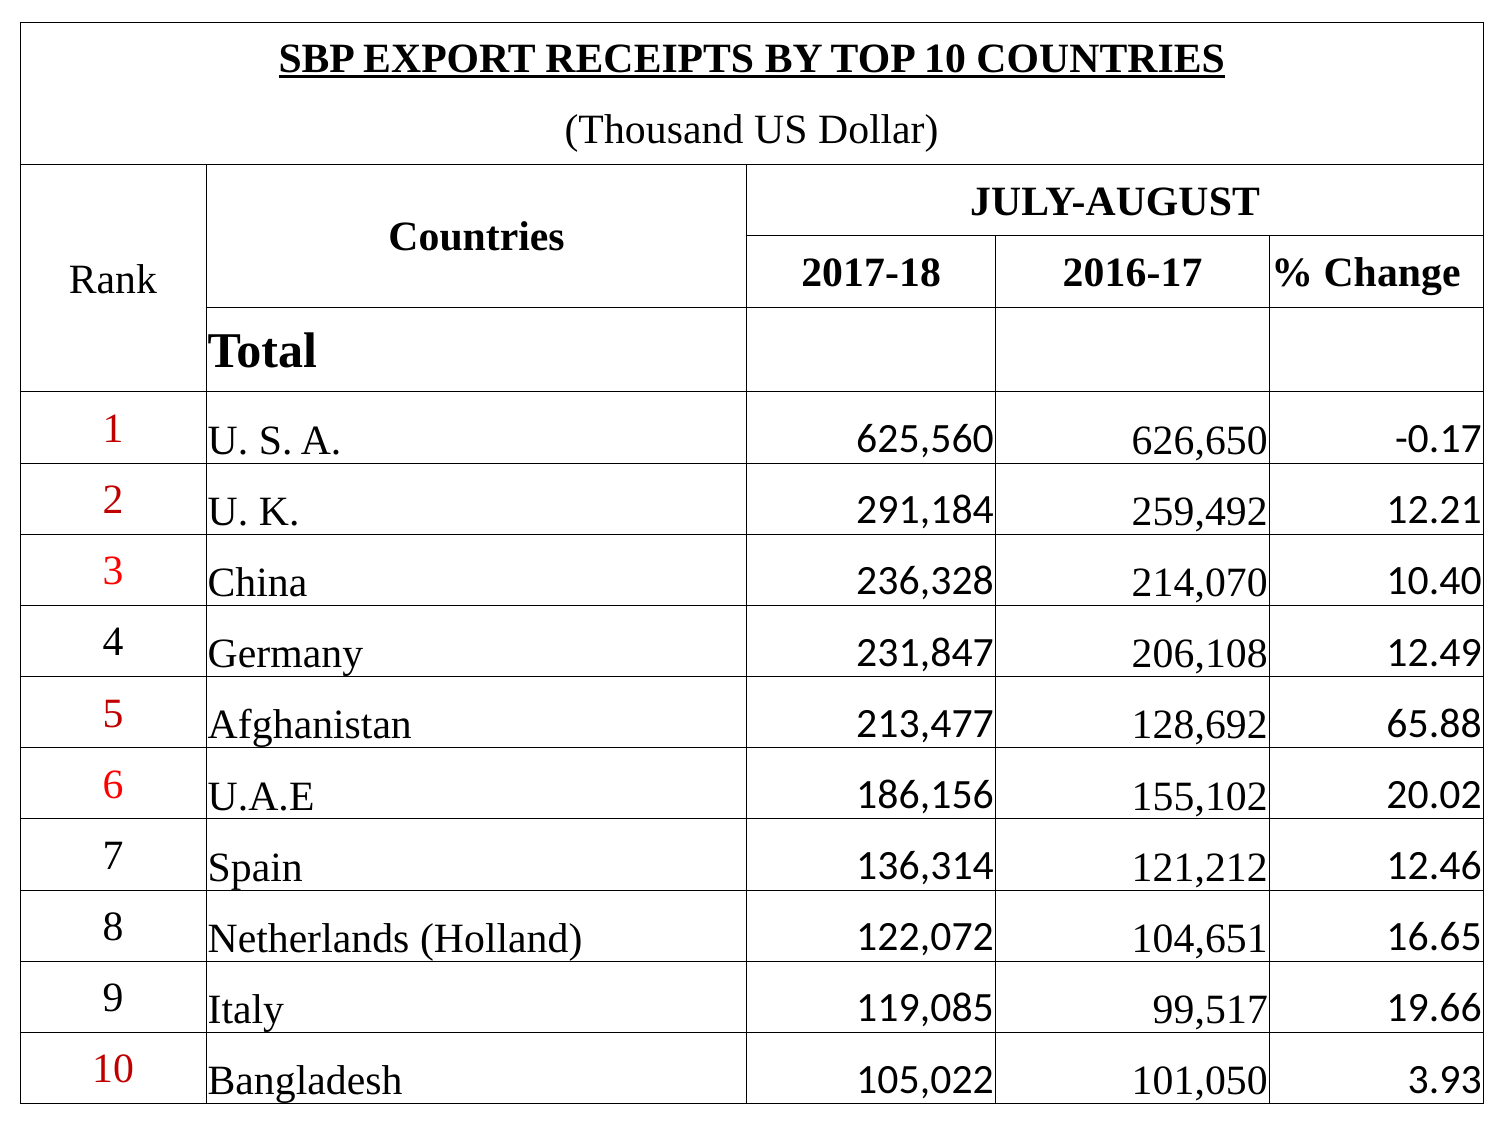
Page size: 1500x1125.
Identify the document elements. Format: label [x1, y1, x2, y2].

table_cell [1270, 891, 1483, 961]
table_cell [21, 165, 206, 391]
table_cell [747, 1033, 995, 1103]
table_cell [21, 464, 206, 534]
table_cell [747, 236, 995, 307]
table_cell [207, 819, 746, 890]
table_cell [207, 606, 746, 676]
table_cell [207, 165, 746, 307]
table_cell [747, 819, 995, 890]
table_cell [747, 606, 995, 676]
table_cell [1270, 677, 1483, 747]
table_cell [1270, 236, 1483, 307]
table_cell [996, 677, 1269, 747]
table_cell [207, 962, 746, 1032]
table_cell [207, 464, 746, 534]
table_cell [1270, 819, 1483, 890]
table_cell [747, 464, 995, 534]
table_cell [1270, 1033, 1483, 1103]
table_cell [747, 165, 1483, 235]
table_cell [996, 962, 1269, 1032]
table_cell [747, 748, 995, 818]
table_cell [996, 392, 1269, 463]
table_cell [1270, 535, 1483, 605]
table_cell [1270, 606, 1483, 676]
table_cell [996, 535, 1269, 605]
table_cell [996, 748, 1269, 818]
table_cell [747, 535, 995, 605]
table_cell [996, 606, 1269, 676]
table_cell [747, 308, 995, 391]
table_cell [207, 535, 746, 605]
table_cell [21, 1033, 206, 1103]
table_cell [207, 748, 746, 818]
table_cell [21, 677, 206, 747]
table_cell [747, 962, 995, 1032]
table_cell [747, 392, 995, 463]
table_header [21, 23, 1483, 94]
table_cell [1270, 308, 1483, 391]
table_cell [21, 535, 206, 605]
table_cell [1270, 748, 1483, 818]
table_cell [996, 891, 1269, 961]
table_cell [1270, 392, 1483, 463]
table_cell [996, 236, 1269, 307]
table_cell [207, 308, 746, 391]
table_cell [996, 308, 1269, 391]
table_cell [747, 891, 995, 961]
table_cell [207, 392, 746, 463]
table_cell [21, 891, 206, 961]
table_cell [21, 606, 206, 676]
table_cell [747, 677, 995, 747]
table_cell [1270, 962, 1483, 1032]
table_cell [21, 819, 206, 890]
table_cell [21, 94, 1483, 164]
table_cell [207, 891, 746, 961]
table_cell [21, 748, 206, 818]
table_cell [21, 392, 206, 463]
table_cell [207, 677, 746, 747]
table_cell [996, 819, 1269, 890]
table_cell [996, 464, 1269, 534]
table_cell [21, 962, 206, 1032]
table_cell [996, 1033, 1269, 1103]
table_cell [1270, 464, 1483, 534]
table_cell [207, 1033, 746, 1103]
